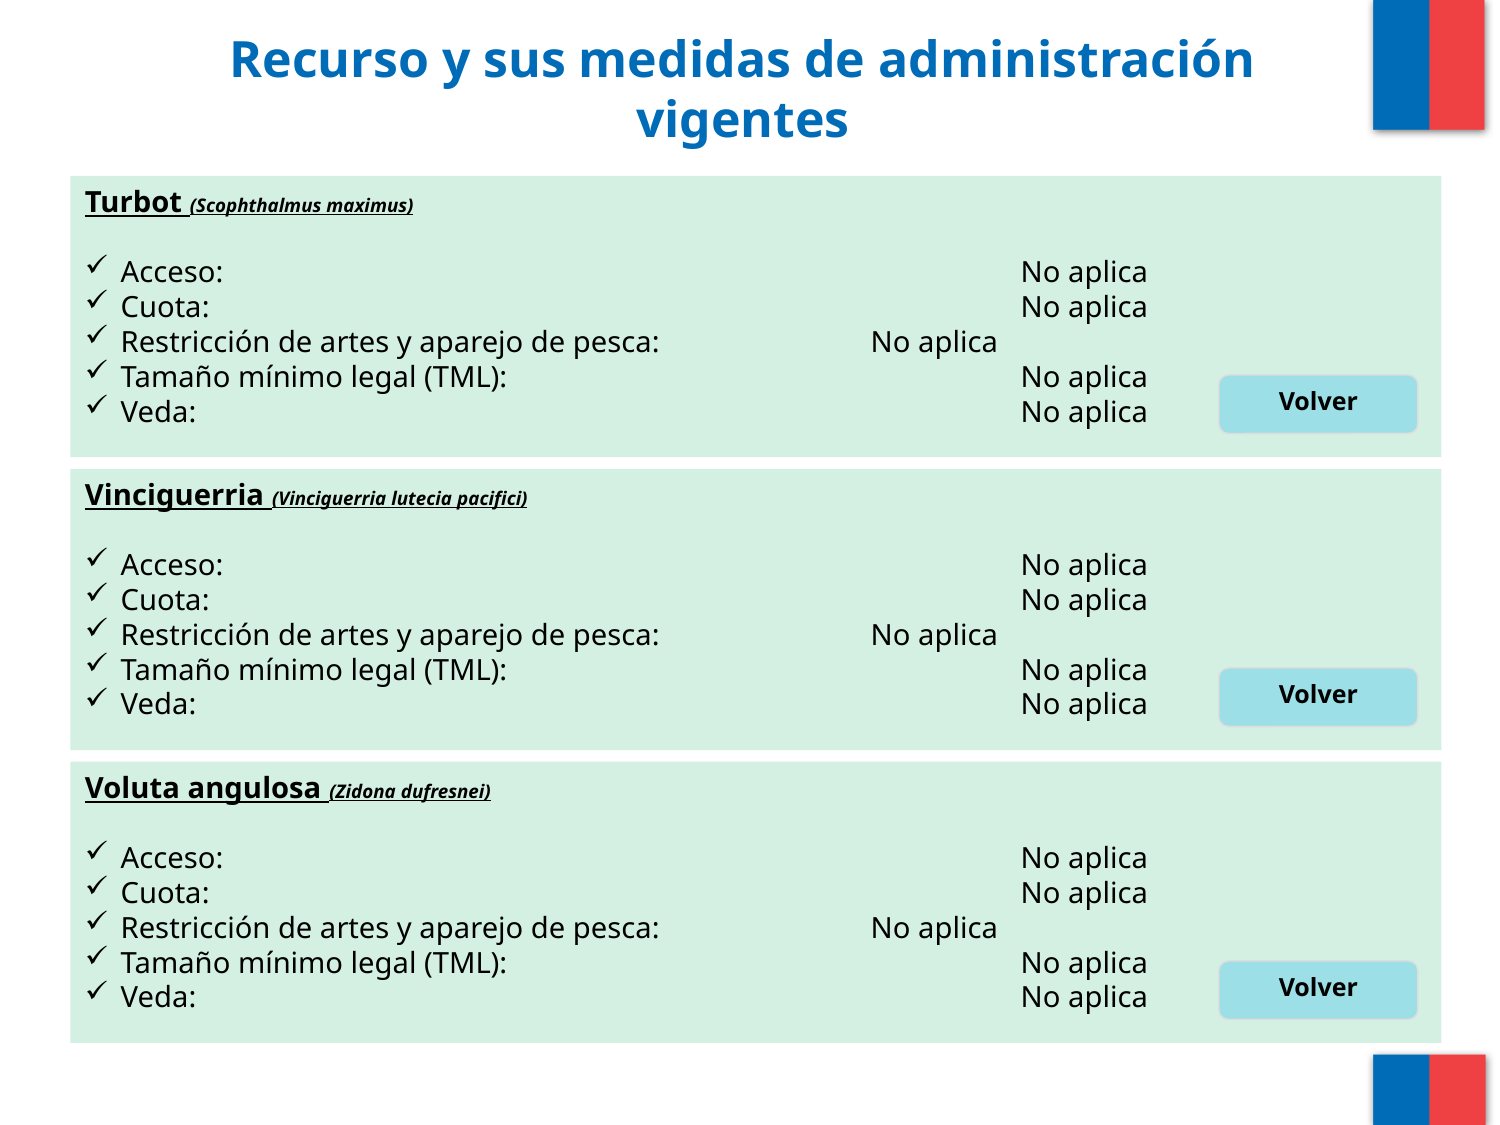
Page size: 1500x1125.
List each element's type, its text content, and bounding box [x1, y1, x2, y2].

title Recurso y sus medidas de administración vigentes [105, 11, 1381, 165]
text_box Voluta angulosa (Zidona dufresnei) Acceso: No aplica Cuota: No aplica Restricción de artes y aparejo de pesca: No aplica Tamaño mínimo legal (TML): No aplica Veda: No aplica [70, 761, 1442, 1043]
text_box Turbot (Scophthalmus maximus) Acceso: No aplica Cuota: No aplica Restricción de artes y aparejo de pesca: No aplica Tamaño mínimo legal (TML): No aplica Veda: No aplica [70, 175, 1442, 458]
text_box Volver [1218, 667, 1418, 727]
text_box Volver [1218, 374, 1418, 434]
picture [0, 0, 1500, 1125]
text_box Vinciguerria (Vinciguerria lutecia pacifici) Acceso: No aplica Cuota: No aplica Restricción de artes y aparejo de pesca: No aplica Tamaño mínimo legal (TML): No aplica Veda: No aplica [70, 468, 1442, 751]
text_box Volver [1218, 960, 1418, 1020]
